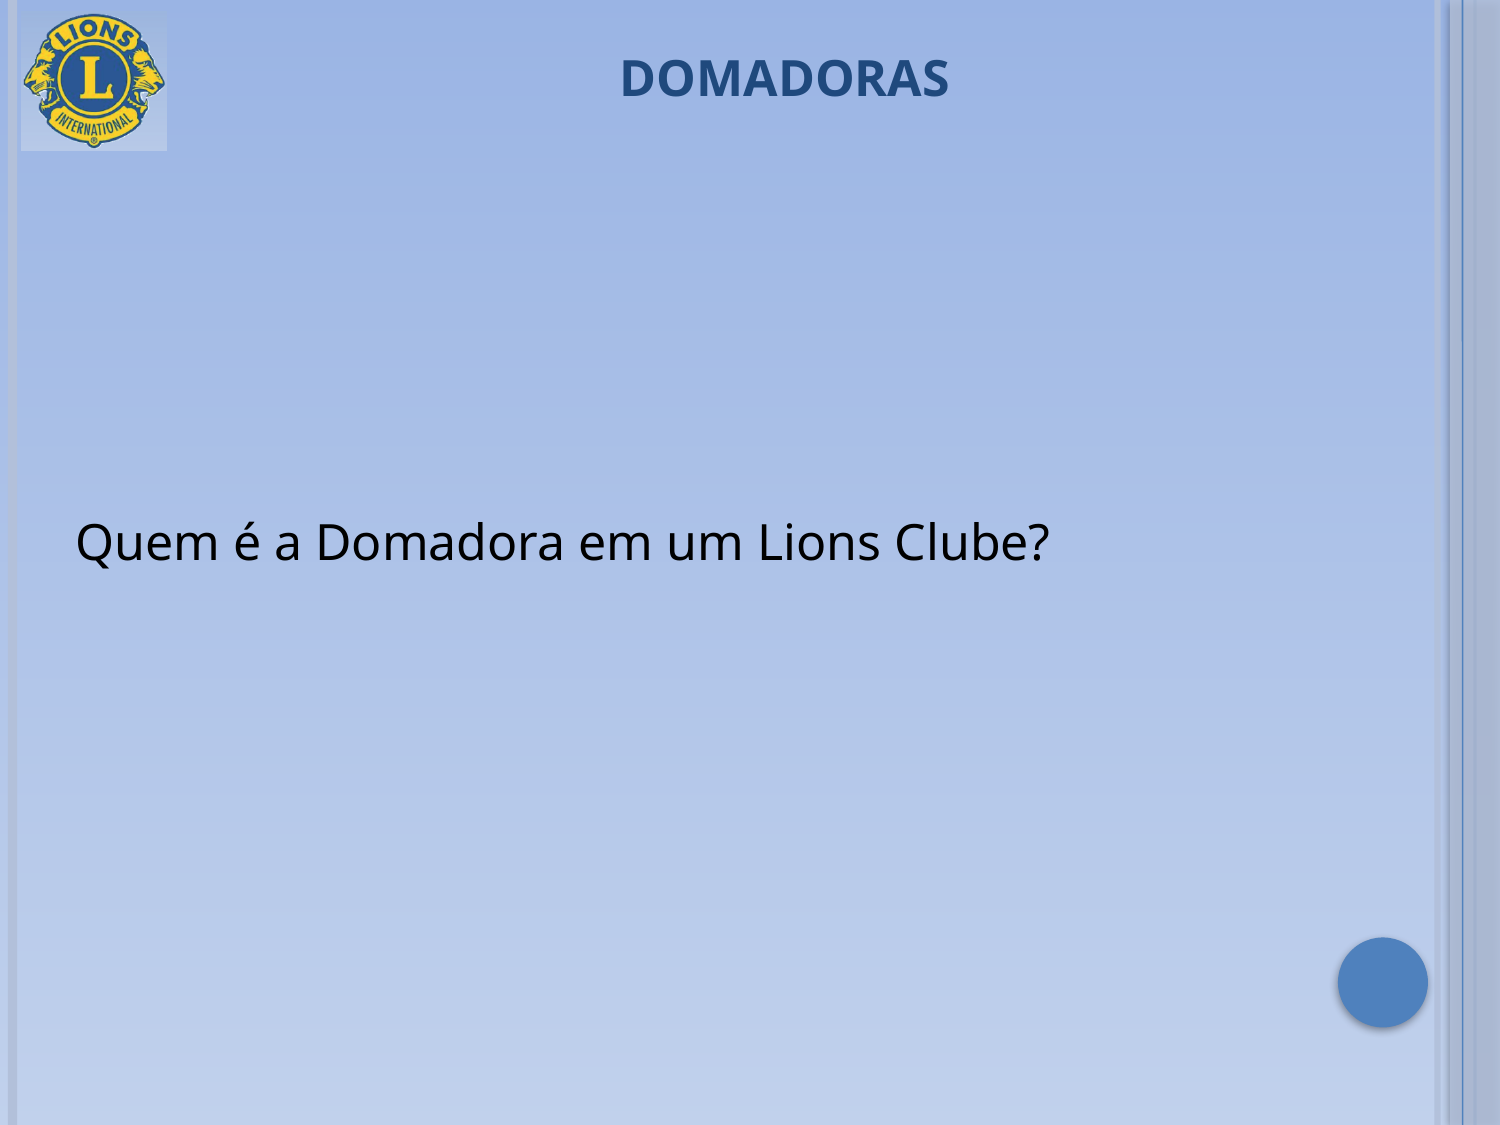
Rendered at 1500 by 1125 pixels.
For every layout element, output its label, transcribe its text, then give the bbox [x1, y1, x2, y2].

title DOMADORAS [171, 0, 1412, 114]
list Quem é a Domadora em um Lions Clube? [21, 503, 1400, 811]
picture [20, 11, 167, 152]
